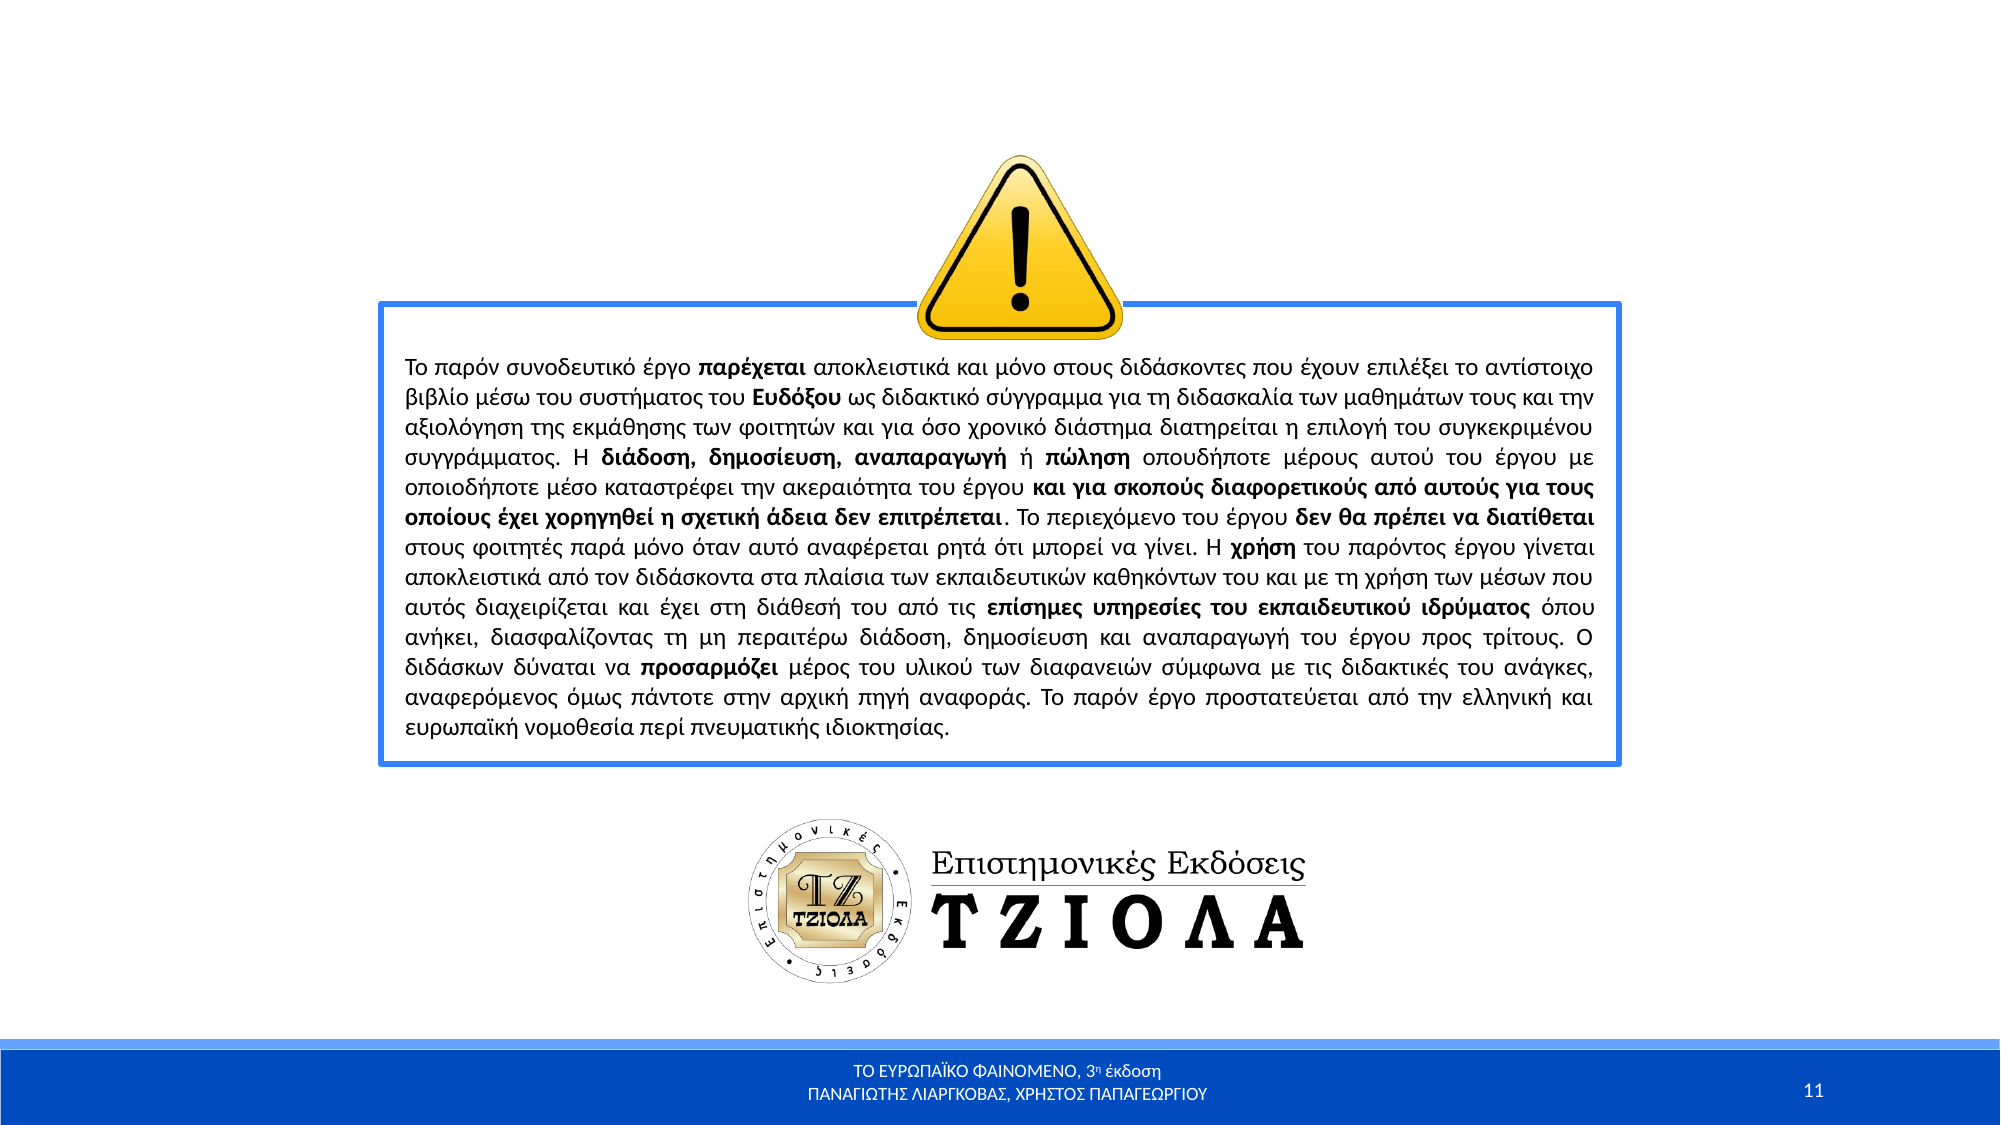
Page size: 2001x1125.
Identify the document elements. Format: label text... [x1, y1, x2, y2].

picture [716, 787, 1324, 1015]
slide_number 11 [1623, 1059, 1840, 1120]
text_box Το παρόν συνοδευτικό έργο παρέχεται αποκλειστικά και μόνο στους διδάσκοντες που έχουν επιλέξει το αντίστοιχο βιβλίο μέσω του συστήματος του Ευδόξου ως διδακτικό σύγγραμμα για τη διδασκαλία των μαθημάτων τους και την αξιολόγηση της εκμάθησης των φοιτητών και για όσο χρονικό διάστημα διατηρείται η επιλογή του συγκεκριμένου συγγράμματος. Η διάδοση, δημοσίευση, αναπαραγωγή ή πώληση οπουδήποτε μέρους αυτού του έργου με οποιοδήποτε μέσο καταστρέφει την ακεραιότητα του έργου και για σκοπούς διαφορετικούς από αυτούς για τους οποίους έχει χορηγηθεί η σχετική άδεια δεν επιτρέπεται. Το περιεχόμενο του έργου δεν θα πρέπει να διατίθεται στους φοιτητές παρά μόνο όταν αυτό αναφέρεται ρητά ότι μπορεί να γίνει. Η χρήση του παρόντος έργου γίνεται αποκλειστικά από τον διδάσκοντα στα πλαίσια των εκπαιδευτικών καθηκόντων του και με τη χρήση των μέσων που αυτός διαχειρίζεται και έχει στη διάθεσή του από τις επίσημες υπηρεσίες του εκπαιδευτικού ιδρύματος όπου ανήκει, διασφαλίζοντας τη μη περαιτέρω διάδοση, δημοσίευση και αναπαραγωγή του έργου προς τρίτους. Ο διδάσκων δύναται να προσαρμόζει μέρος του υλικού των διαφανειών σύμφωνα με τις διδακτικές του ανάγκες, αναφερόμενος όμως πάντοτε στην αρχική πηγή αναφοράς. Το παρόν έργο προστατεύεται από την ελληνική και ευρωπαϊκή νομοθεσία περί πνευματικής ιδιοκτησίας. [381, 303, 1619, 764]
picture [917, 154, 1123, 341]
